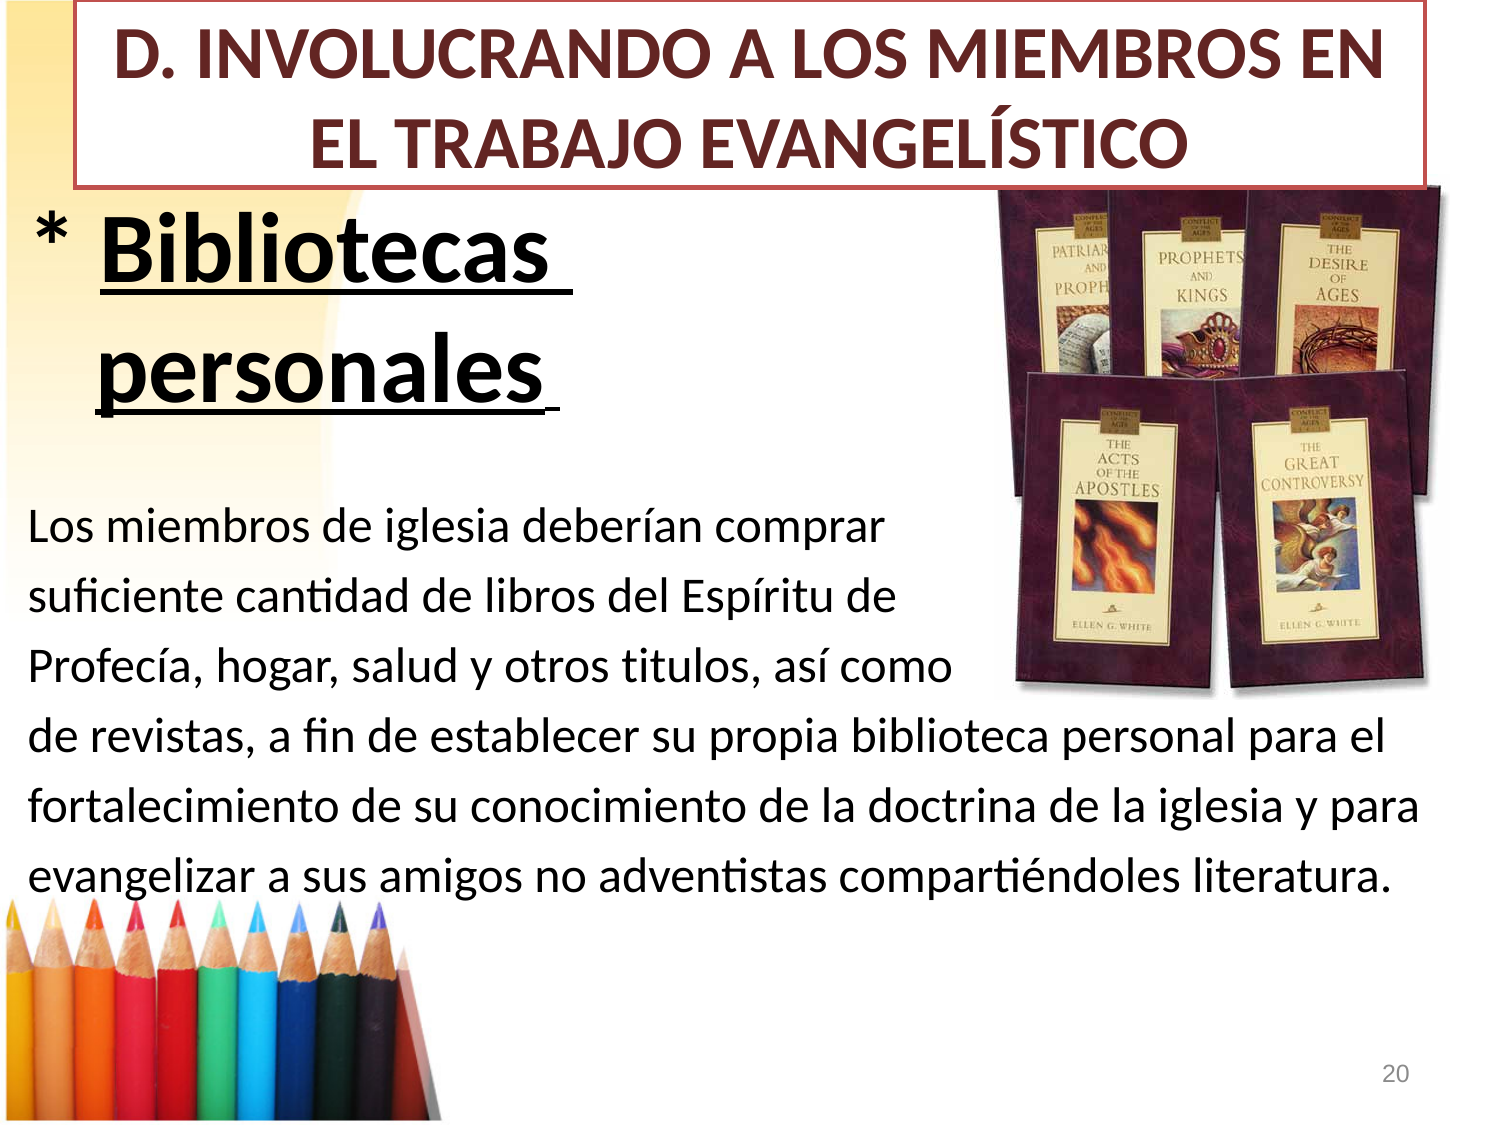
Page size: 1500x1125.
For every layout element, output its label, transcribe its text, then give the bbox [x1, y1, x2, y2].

list * Bibliotecas personales Los miembros de iglesia deberían comprar suficiente cantidad de libros del Espíritu de Profecía, hogar, salud y otros titulos, así como de revistas, a fin de establecer su propia biblioteca personal para el fortalecimiento de su conocimiento de la doctrina de la iglesia y para evangelizar a sus amigos no adventistas compartiéndoles literatura. [12, 174, 1488, 1101]
title D. INVOLUCRANDO A LOS MIEMBROS EN EL TRABAJO EVANGELÍSTICO [73, 0, 1427, 190]
slide_number 20 [1074, 1042, 1425, 1103]
picture [0, 0, 1500, 1125]
